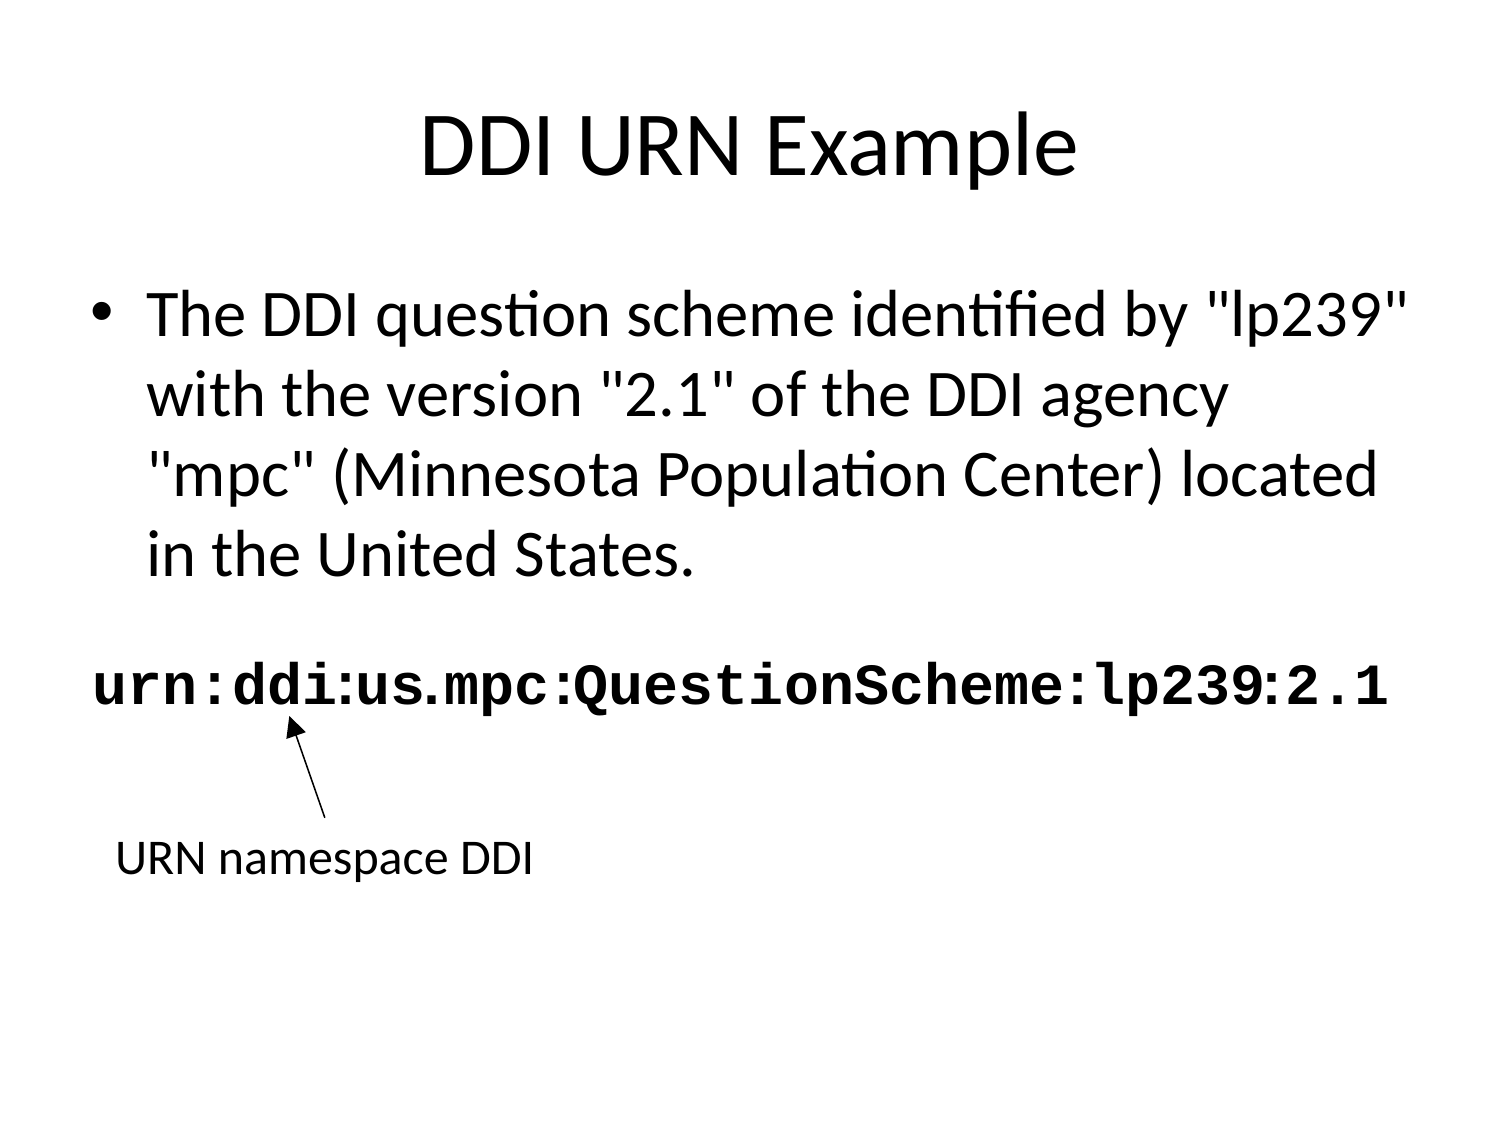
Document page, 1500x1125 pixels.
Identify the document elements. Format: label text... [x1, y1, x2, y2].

text_box URN namespace DDI [76, 817, 573, 893]
text_box . [399, 638, 465, 724]
text_box : [1045, 638, 1111, 724]
title DDI URN Example [75, 45, 1425, 233]
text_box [255, 748, 358, 785]
text_box : [1239, 638, 1305, 724]
text_box mpc [465, 638, 531, 724]
text_box : [313, 638, 379, 724]
text_box QuestionScheme [596, 638, 1045, 724]
text_box : [531, 638, 596, 724]
text_box urn:ddi [77, 638, 313, 724]
list The DDI question scheme identified by "lp239" with the version "2.1" of the DDI agency "mpc" (Minnesota Population Center) located in the United States. [75, 262, 1425, 1005]
text_box 2.1 [1305, 638, 1405, 724]
text_box us [379, 638, 399, 724]
text_box lp239 [1111, 638, 1239, 724]
